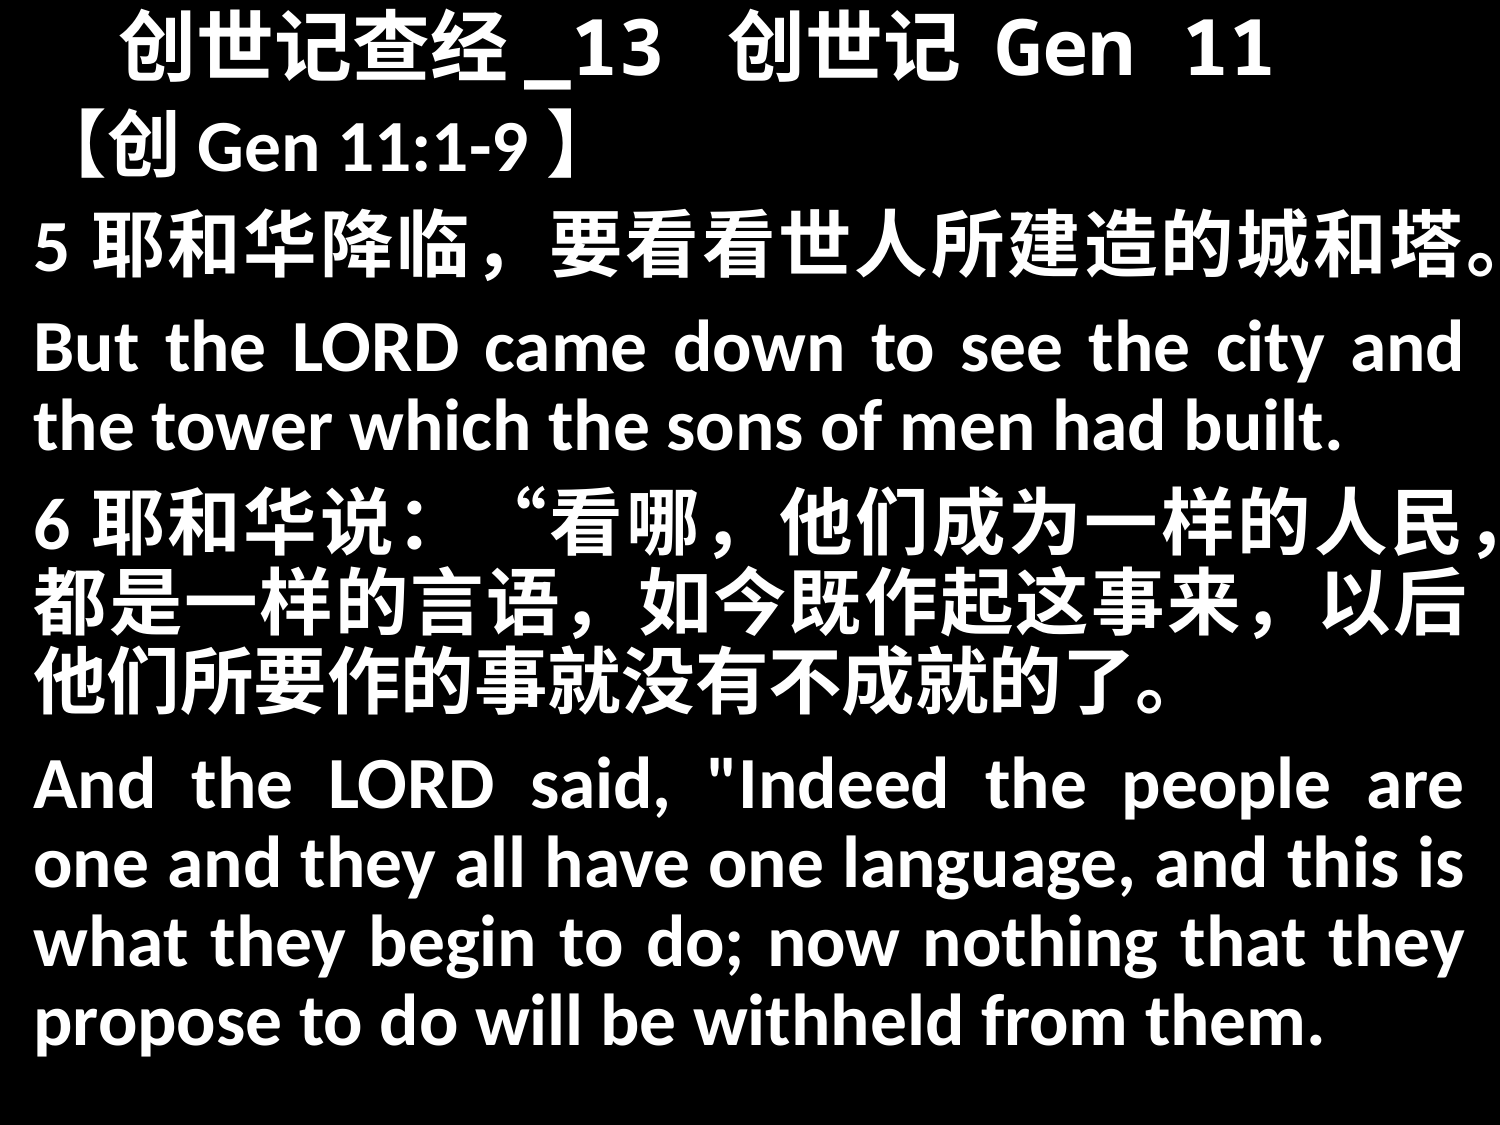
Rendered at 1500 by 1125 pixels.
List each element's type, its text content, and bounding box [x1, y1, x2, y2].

list 【创Gen 11:1-9】 5耶和华降临，要看看世人所建造的城和塔。 But the LORD came down to see the city and the tower which the sons of men had built. 6耶和华说：“看哪，他们成为一样的人民，都是一样的言语，如今既作起这事来，以后他们所要作的事就没有不成就的了。 And the LORD said, "Indeed the people are one and they all have one language, and this is what they begin to do; now nothing that they propose to do will be withheld from them. [18, 100, 1483, 1106]
title 创世记查经_13 创世记 Gen 11 [104, 0, 1398, 100]
